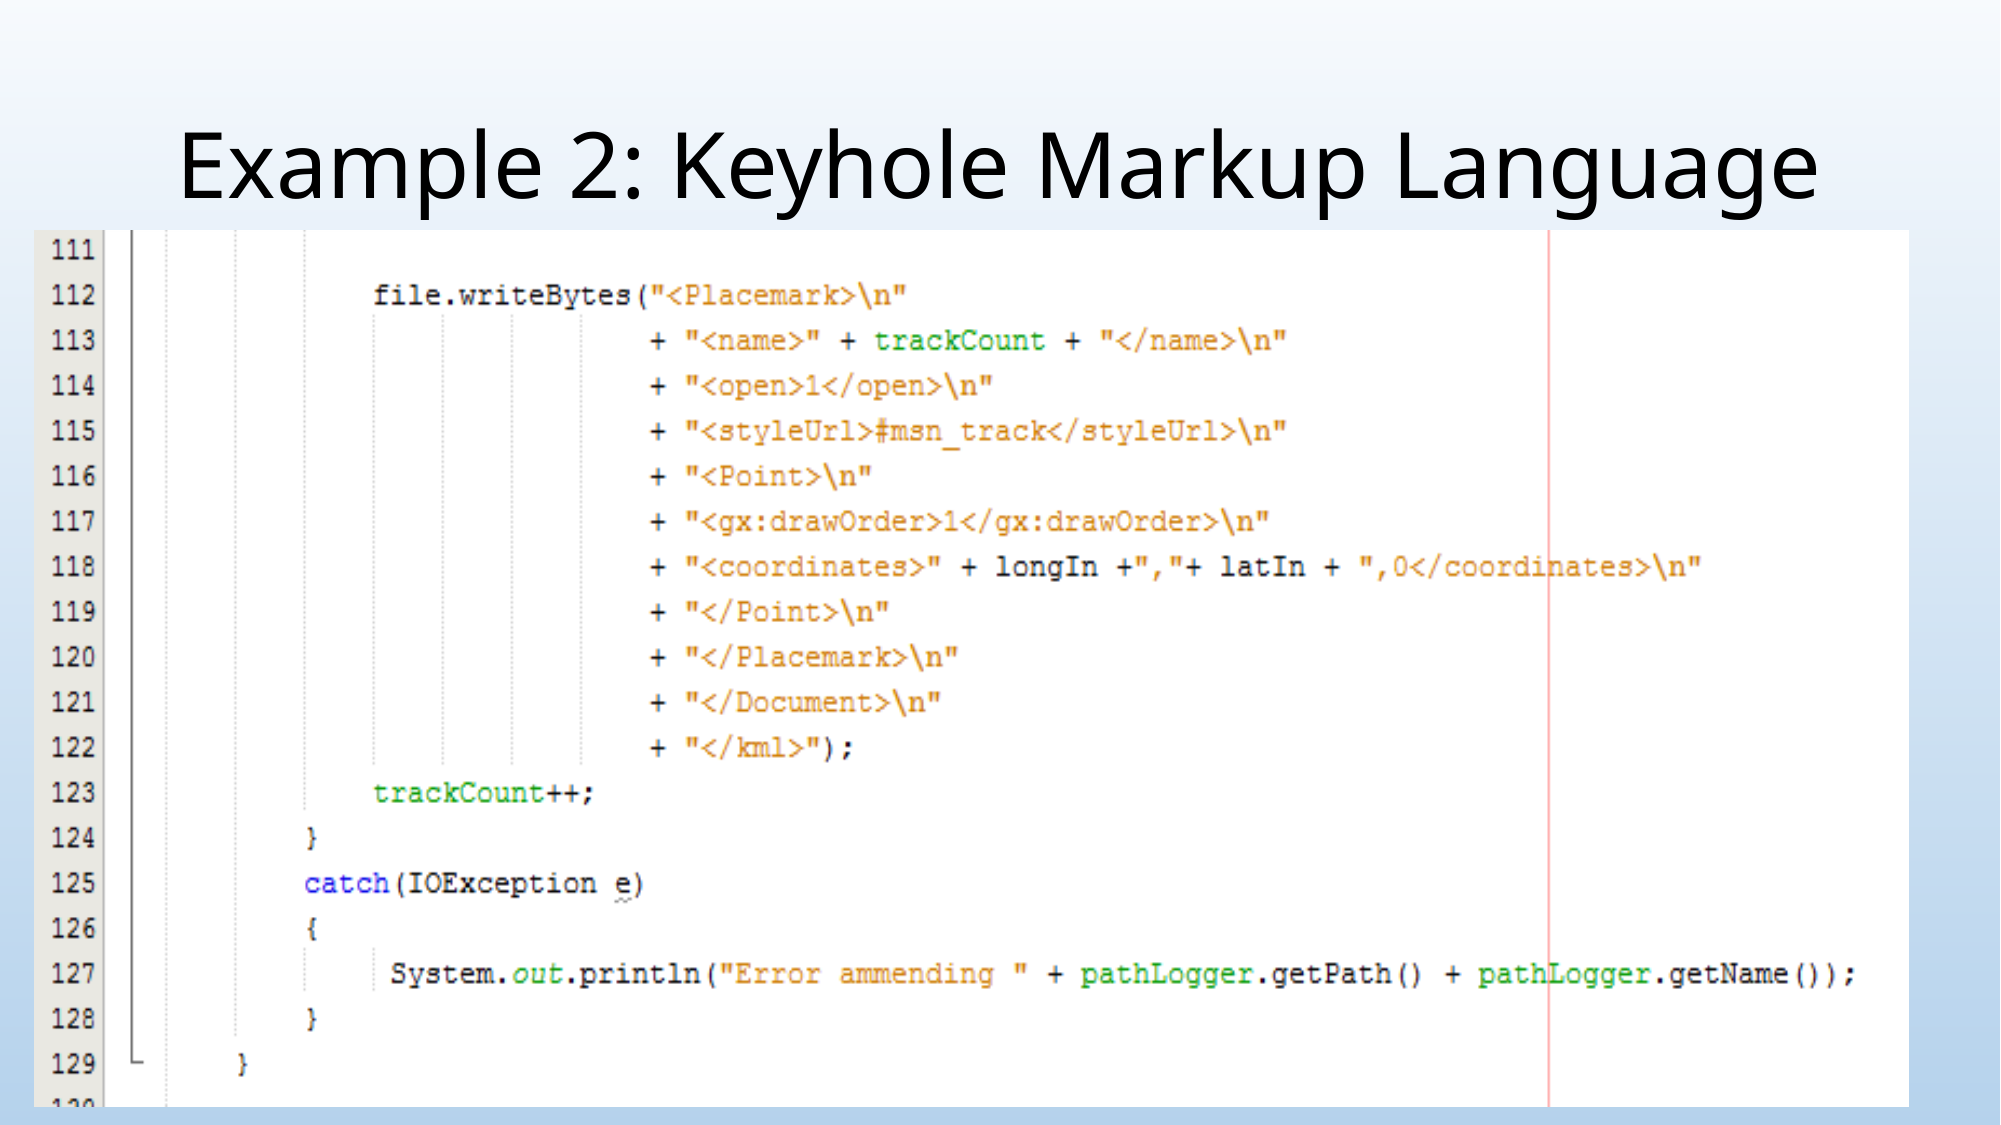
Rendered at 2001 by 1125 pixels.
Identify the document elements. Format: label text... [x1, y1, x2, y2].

title Example 2: Keyhole Markup Language [137, 59, 1863, 230]
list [34, 230, 1909, 1107]
